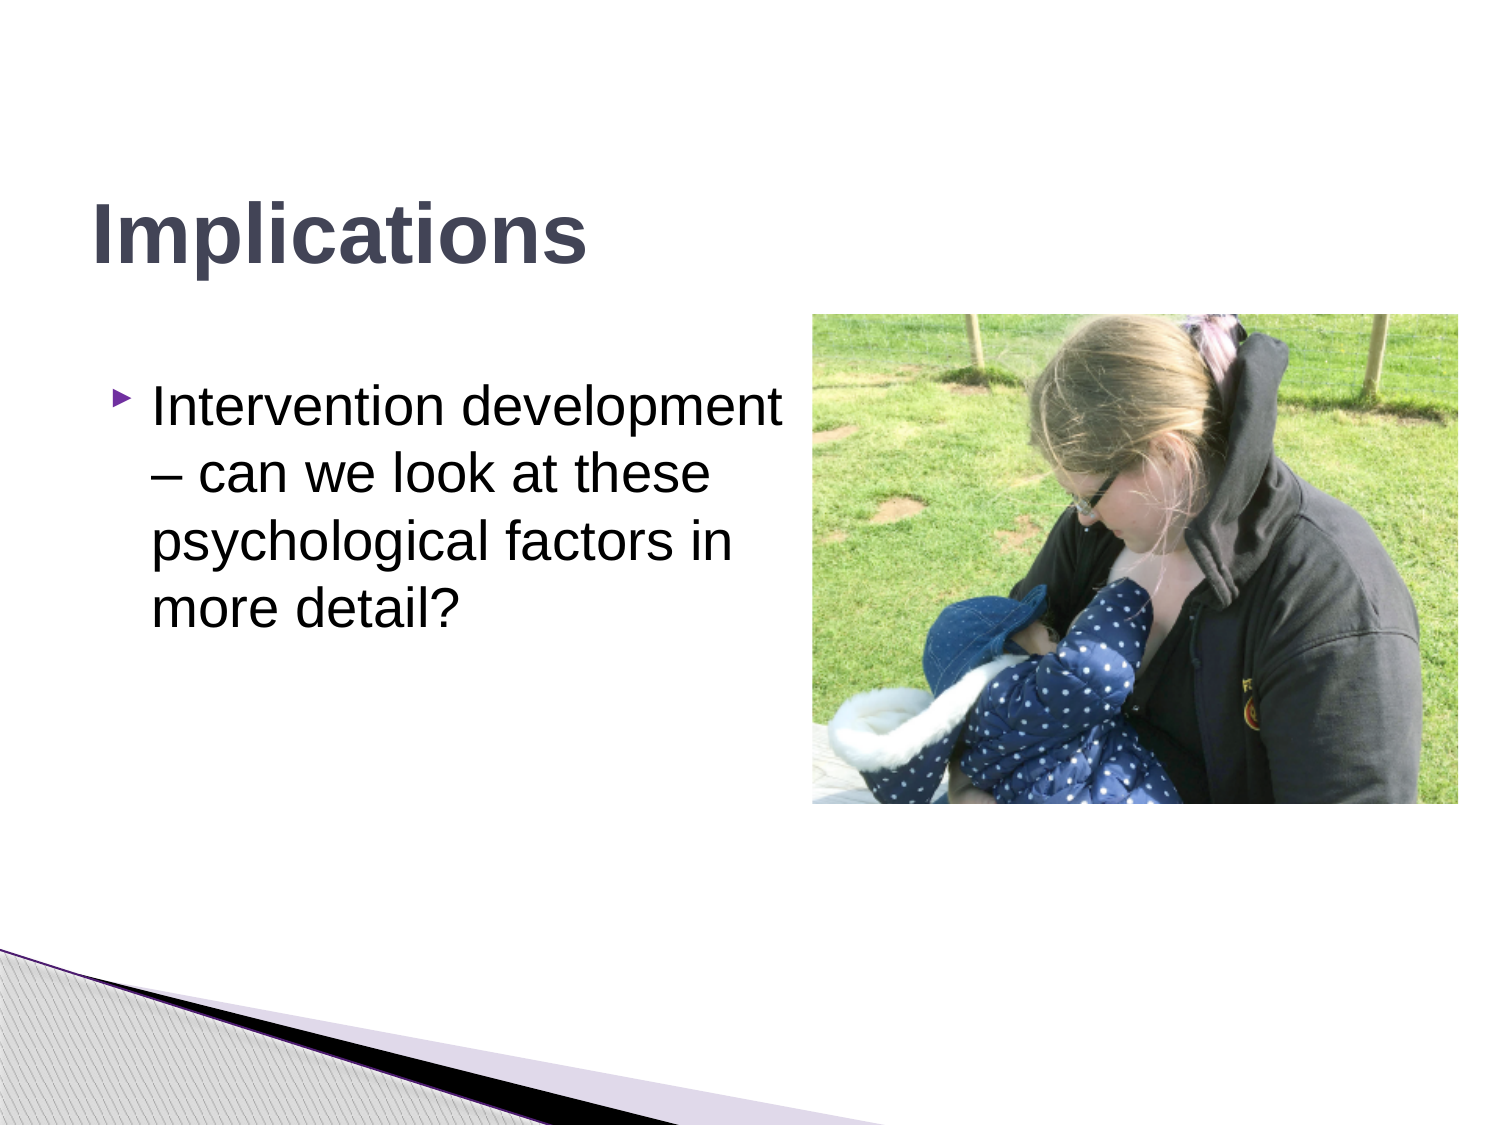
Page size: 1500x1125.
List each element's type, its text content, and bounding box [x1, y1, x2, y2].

title Implications [76, 136, 1427, 324]
list Intervention development – can we look at these psychological factors in more detail? [76, 361, 833, 882]
picture [810, 314, 1459, 804]
